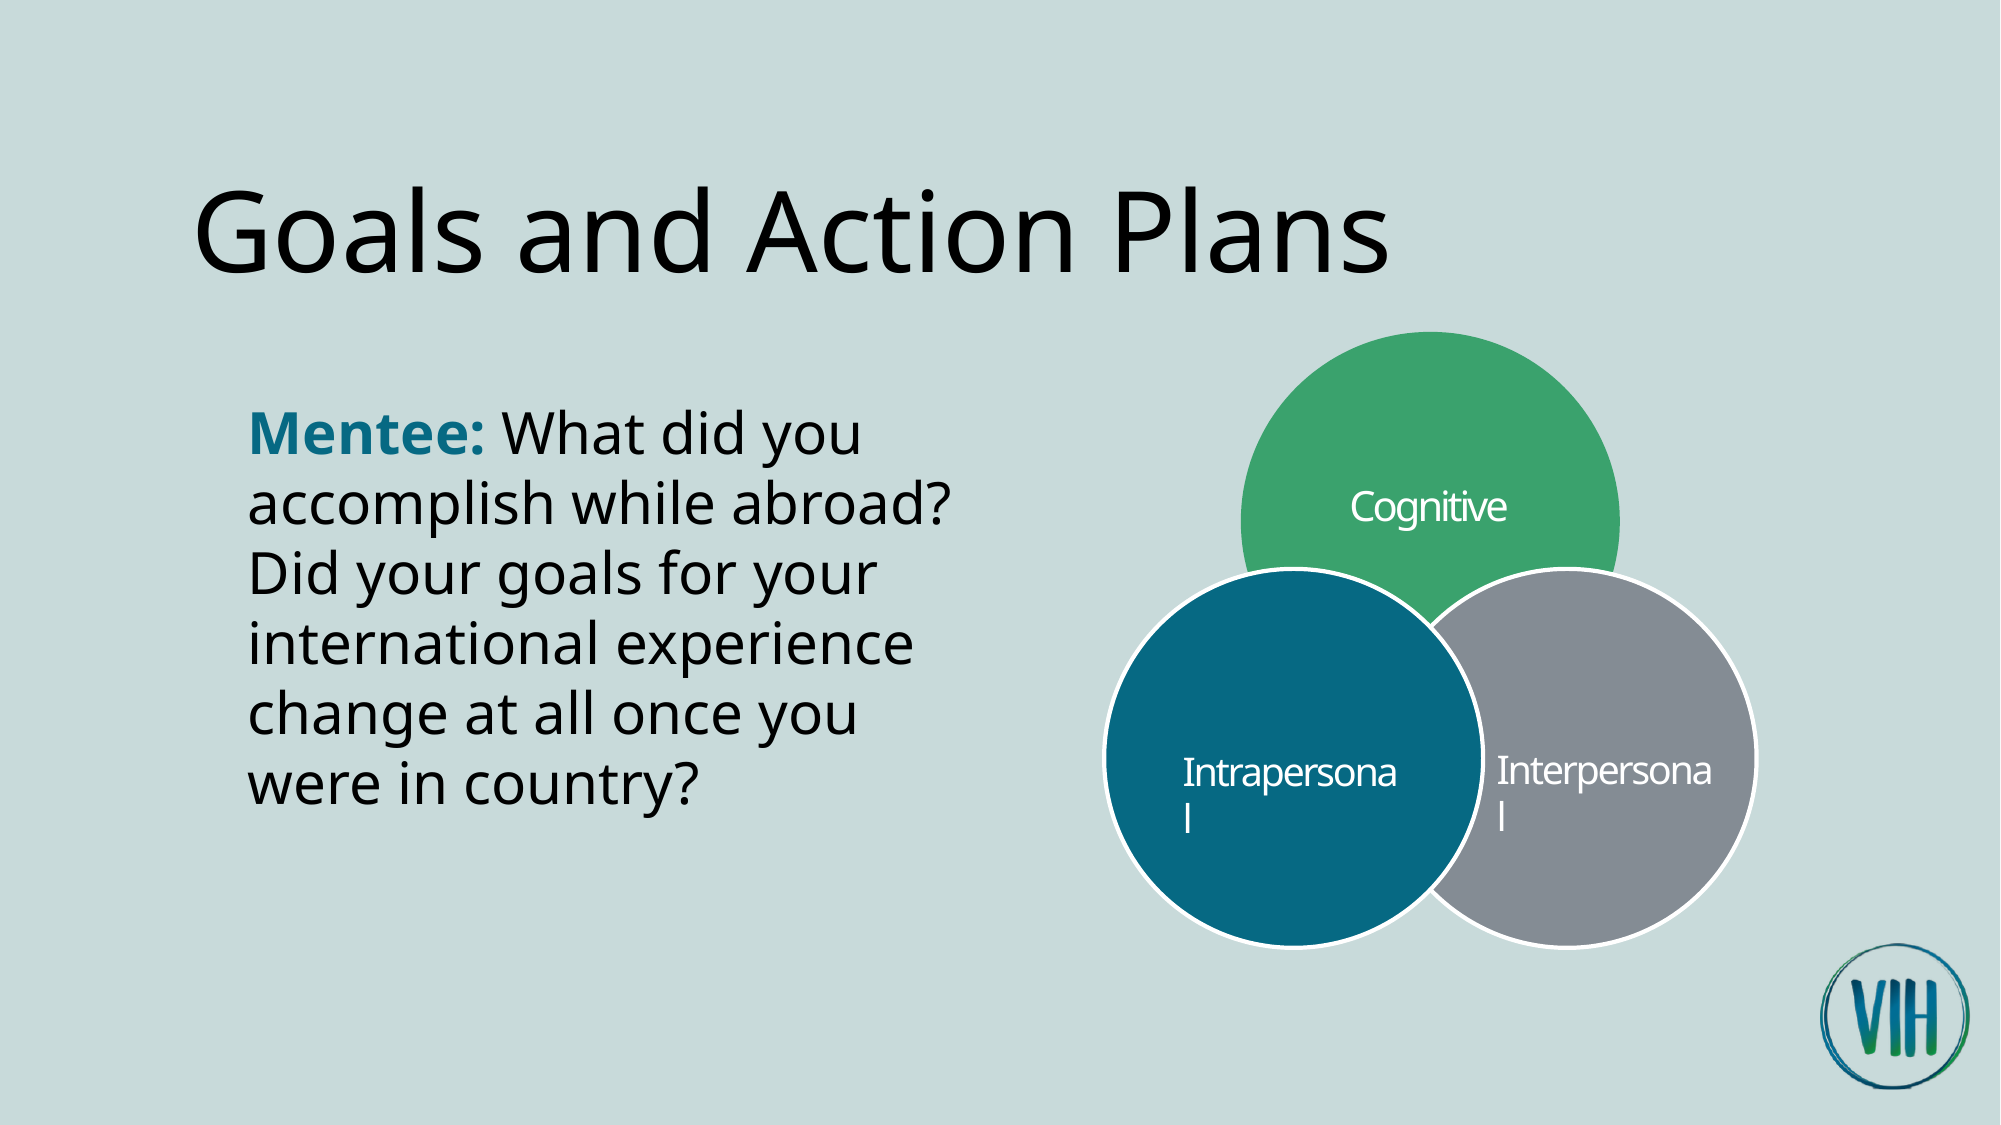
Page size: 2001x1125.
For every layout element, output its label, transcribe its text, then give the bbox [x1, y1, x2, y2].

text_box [1101, 566, 1486, 950]
title Goals and Action Plans [135, 131, 1861, 322]
text_box [1240, 331, 1620, 566]
text_box Mentee: What did you accomplish while abroad? Did your goals for your international experience change at all once you were in country? [233, 388, 998, 824]
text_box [1486, 566, 1759, 950]
text_box Cognitive [1347, 478, 1514, 531]
picture [0, 0, 2001, 1125]
